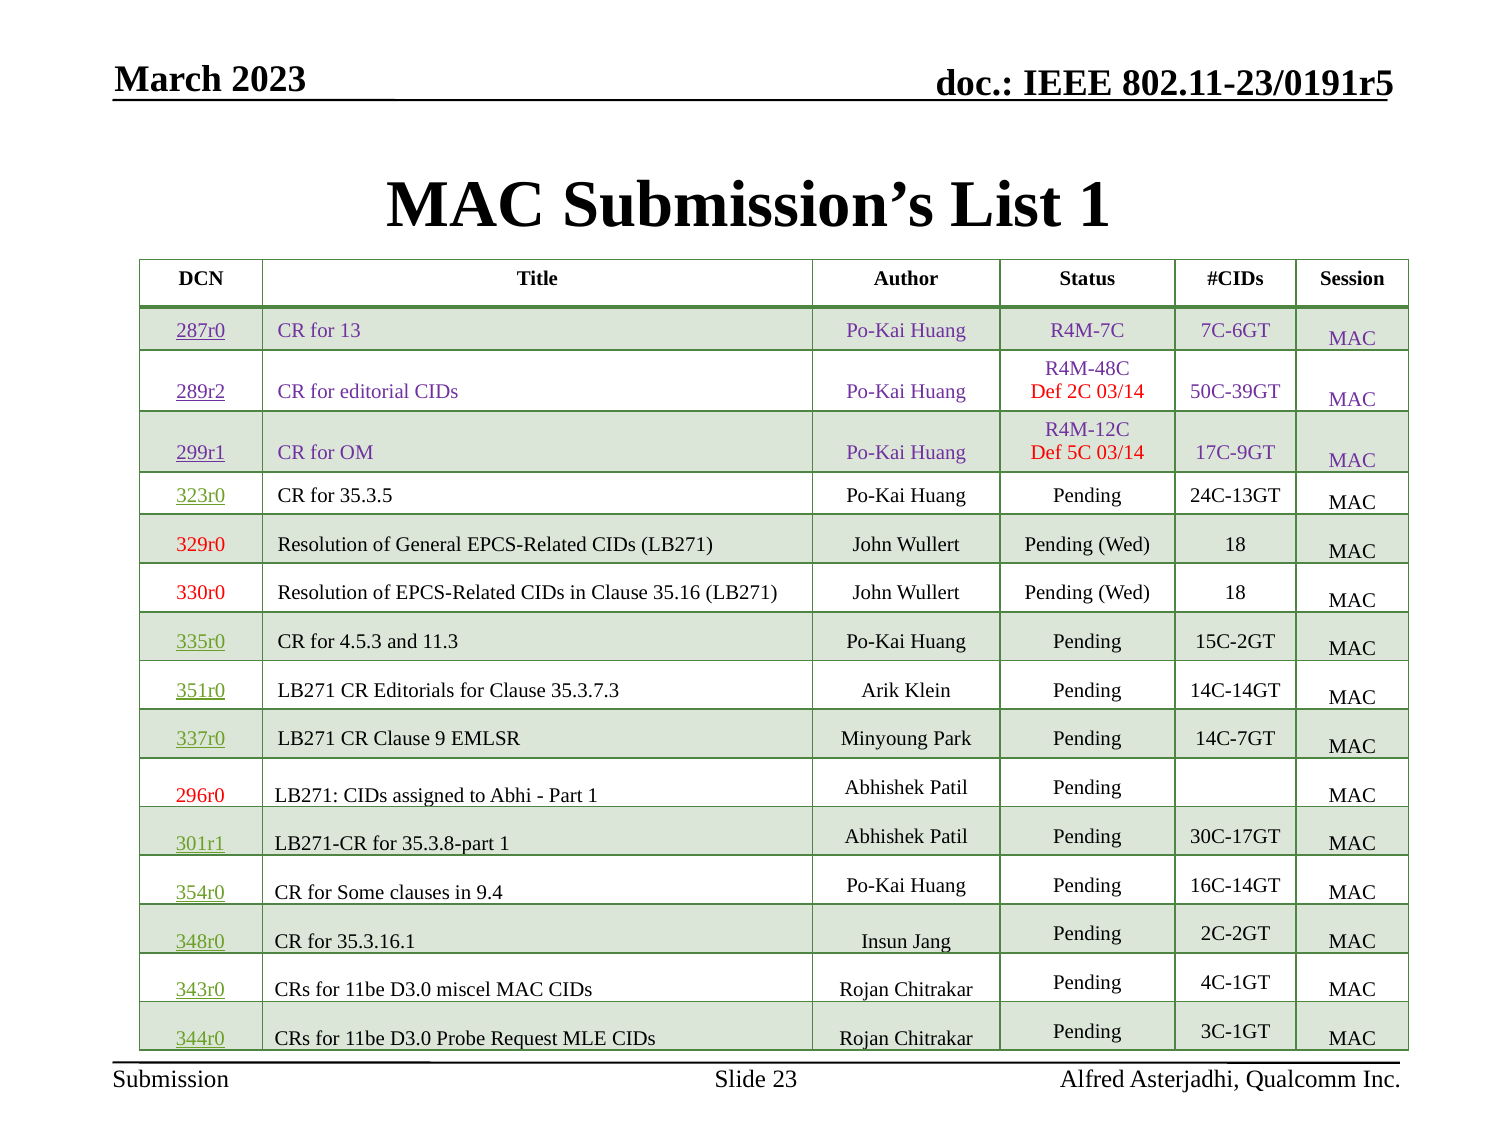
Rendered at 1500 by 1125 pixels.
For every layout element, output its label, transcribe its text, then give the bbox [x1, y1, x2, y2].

table_cell Pending [1001, 710, 1174, 757]
table_cell CRs for 11be D3.0 miscel MAC CIDs [263, 954, 812, 1001]
table_cell LB271: CIDs assigned to Abhi - Part 1 [263, 759, 812, 806]
table_cell CR for OM [263, 412, 812, 471]
table_cell Rojan Chitrakar [813, 1002, 999, 1049]
table_cell Po-Kai Huang [813, 351, 999, 410]
table_cell Abhishek Patil [813, 759, 999, 806]
table_cell CR for 35.3.5 [263, 473, 812, 513]
table_cell 343r0 [140, 954, 262, 1001]
table_header Title [263, 260, 812, 305]
table_cell 301r1 [140, 807, 262, 854]
table_cell Po-Kai Huang [813, 412, 999, 471]
table_cell Pending [1001, 856, 1174, 903]
table_cell 15C-2GT [1176, 613, 1295, 660]
table_cell MAC [1297, 515, 1408, 562]
table_cell Pending [1001, 759, 1174, 806]
table_cell Po-Kai Huang [813, 856, 999, 903]
table_cell 335r0 [140, 613, 262, 660]
table_cell Po-Kai Huang [813, 613, 999, 660]
table_cell MAC [1297, 759, 1408, 806]
table_cell MAC [1297, 807, 1408, 854]
table_cell MAC [1297, 351, 1408, 410]
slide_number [114, 54, 423, 100]
table_cell R4M-48C Def 2C 03/14 [1001, 351, 1174, 410]
table_cell MAC [1297, 954, 1408, 1001]
table_cell 329r0 [140, 515, 262, 562]
table_cell 351r0 [140, 661, 262, 708]
table_cell 289r2 [140, 351, 262, 410]
table_cell MAC [1297, 473, 1408, 513]
table_cell Pending [1001, 954, 1174, 1001]
table_cell Pending (Wed) [1001, 564, 1174, 611]
table_cell Pending [1001, 1002, 1174, 1049]
table_cell [1176, 759, 1295, 806]
table_cell CR for Some clauses in 9.4 [263, 856, 812, 903]
table_cell MAC [1297, 661, 1408, 708]
table_cell 17C-9GT [1176, 412, 1295, 471]
table_cell R4M-7C [1001, 309, 1174, 349]
table_header DCN [140, 260, 262, 305]
table_cell Pending [1001, 613, 1174, 660]
table_cell MAC [1297, 856, 1408, 903]
table_cell 18 [1176, 564, 1295, 611]
table_cell MAC [1297, 309, 1408, 349]
table_cell Pending [1001, 473, 1174, 513]
table_cell Pending [1001, 905, 1174, 952]
table_header Status [1001, 260, 1174, 305]
table_header Author [813, 260, 999, 305]
table_cell MAC [1297, 905, 1408, 952]
table_cell Minyoung Park [813, 710, 999, 757]
table_cell 14C-14GT [1176, 661, 1295, 708]
table_cell MAC [1297, 613, 1408, 660]
table_cell Resolution of EPCS-Related CIDs in Clause 35.16 (LB271) [263, 564, 812, 611]
table_cell MAC [1297, 1002, 1408, 1049]
table_header #CIDs [1176, 260, 1295, 305]
table_cell Abhishek Patil [813, 807, 999, 854]
table_cell MAC [1297, 710, 1408, 757]
title MAC Submission’s List 1 [112, 112, 1388, 288]
table_cell CR for 13 [263, 309, 812, 349]
table_cell 299r1 [140, 412, 262, 471]
table_cell 330r0 [140, 564, 262, 611]
table_cell Po-Kai Huang [813, 473, 999, 513]
slide_number Slide 23 [712, 1061, 800, 1123]
table_cell CRs for 11be D3.0 Probe Request MLE CIDs [263, 1002, 812, 1049]
table_cell Resolution of General EPCS-Related CIDs (LB271) [263, 515, 812, 562]
table_cell R4M-12C Def 5C 03/14 [1001, 412, 1174, 471]
table_cell 18 [1176, 515, 1295, 562]
table_cell Insun Jang [813, 905, 999, 952]
table_cell MAC [1297, 564, 1408, 611]
table_cell 14C-7GT [1176, 710, 1295, 757]
table_cell John Wullert [813, 515, 999, 562]
table_cell 296r0 [140, 759, 262, 806]
table_cell CR for editorial CIDs [263, 351, 812, 410]
table_cell CR for 35.3.16.1 [263, 905, 812, 952]
table_cell 24C-13GT [1176, 473, 1295, 513]
table_cell 30C-17GT [1176, 807, 1295, 854]
table_cell Pending [1001, 661, 1174, 708]
table_cell John Wullert [813, 564, 999, 611]
table_cell 4C-1GT [1176, 954, 1295, 1001]
footer Alfred Asterjadhi, Qualcomm Inc. [878, 1061, 1402, 1093]
table_cell 3C-1GT [1176, 1002, 1295, 1049]
table_cell LB271 CR Editorials for Clause 35.3.7.3 [263, 661, 812, 708]
table_cell Po-Kai Huang [813, 309, 999, 349]
table_cell CR for 4.5.3 and 11.3 [263, 613, 812, 660]
table_cell Rojan Chitrakar [813, 954, 999, 1001]
table_header Session [1297, 260, 1408, 305]
table_cell 50C-39GT [1176, 351, 1295, 410]
table_cell MAC [1297, 412, 1408, 471]
table_cell 323r0 [140, 473, 262, 513]
table_cell Pending (Wed) [1001, 515, 1174, 562]
table_cell 354r0 [140, 856, 262, 903]
table_cell 16C-14GT [1176, 856, 1295, 903]
table_cell 7C-6GT [1176, 309, 1295, 349]
table_cell LB271-CR for 35.3.8-part 1 [263, 807, 812, 854]
table_cell 337r0 [140, 710, 262, 757]
table_cell 348r0 [140, 905, 262, 952]
table_cell Pending [1001, 807, 1174, 854]
table_cell 344r0 [140, 1002, 262, 1049]
table_cell 287r0 [140, 309, 262, 349]
table_cell LB271 CR Clause 9 EMLSR [263, 710, 812, 757]
table_cell 2C-2GT [1176, 905, 1295, 952]
table_cell Arik Klein [813, 661, 999, 708]
